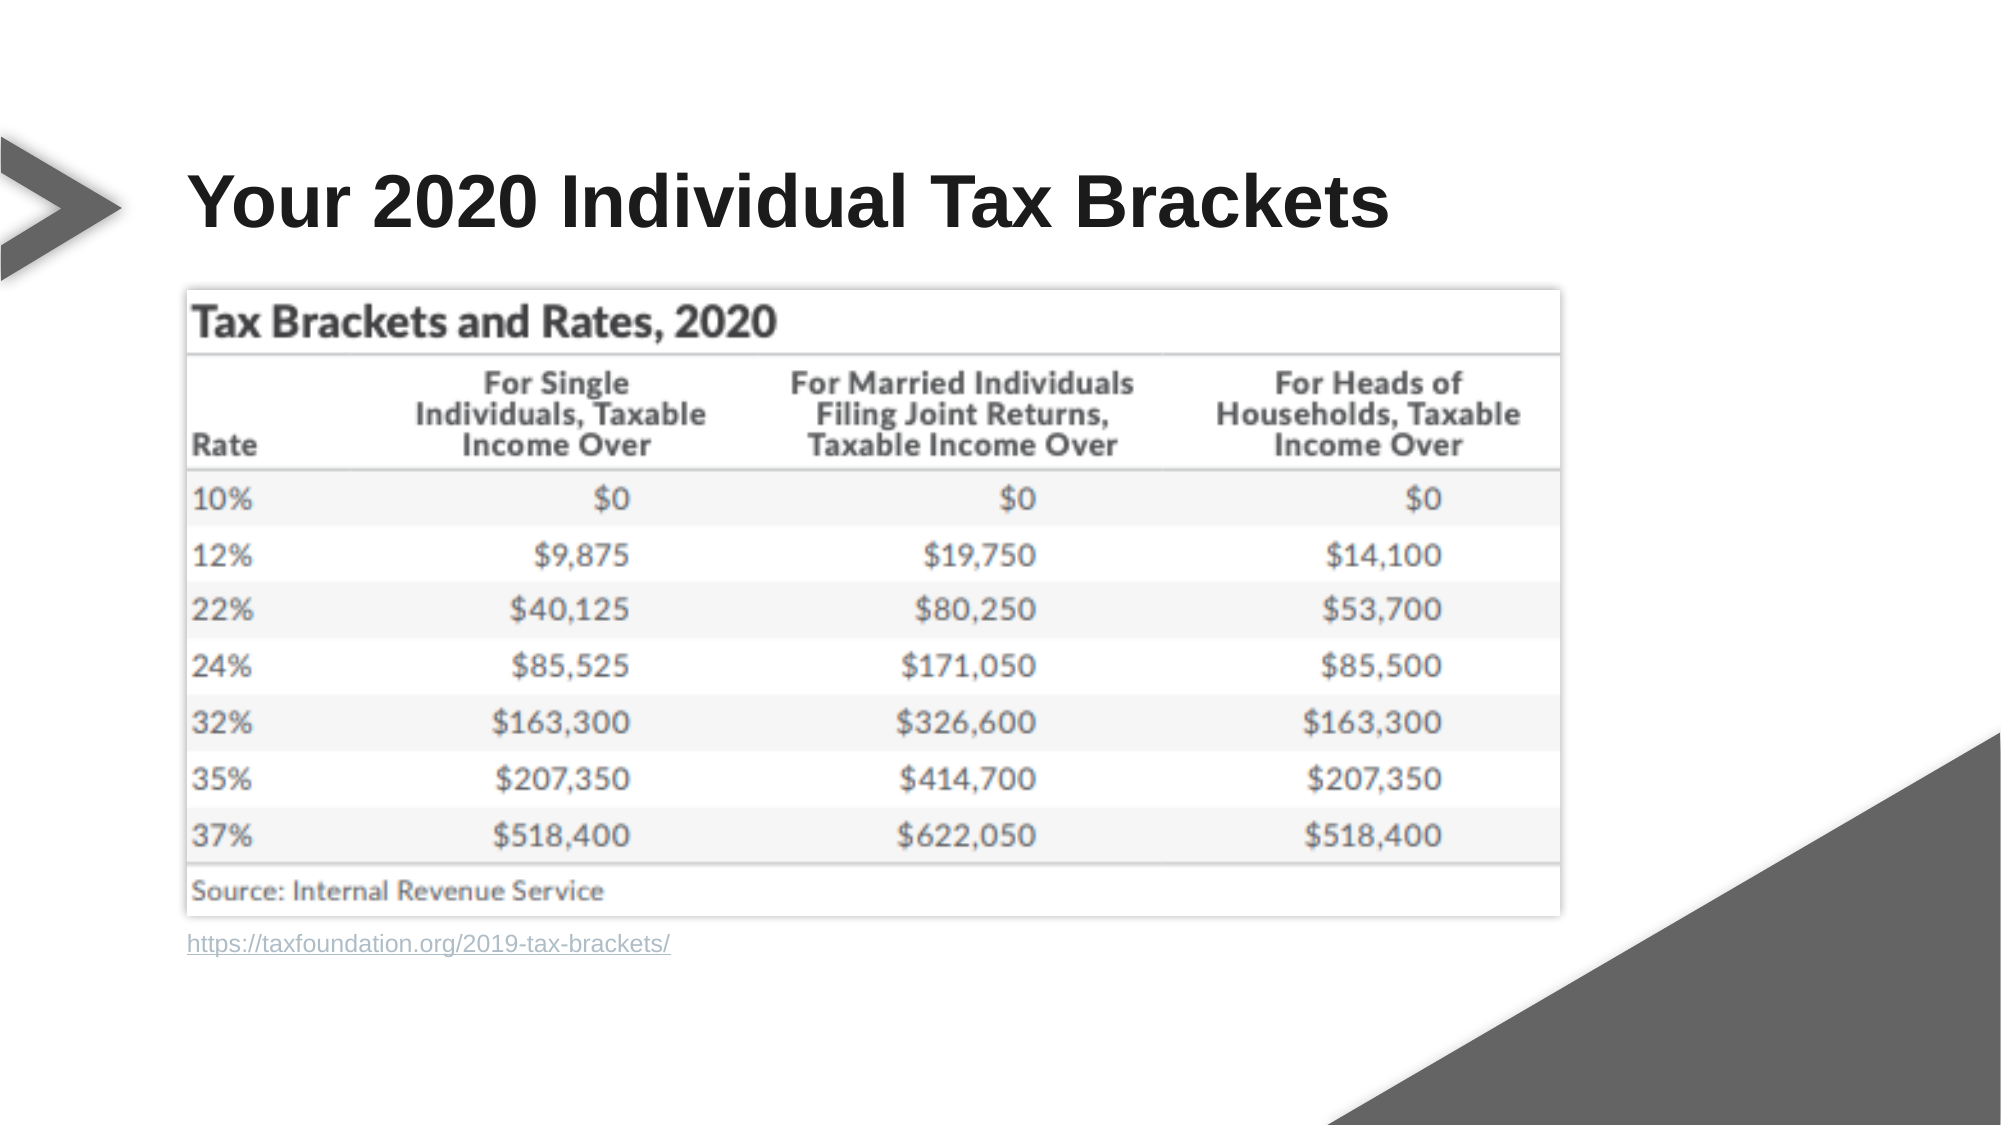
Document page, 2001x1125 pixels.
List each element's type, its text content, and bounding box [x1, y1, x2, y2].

picture [186, 290, 1561, 916]
text_box https://taxfoundation.org/2019-tax-brackets/ [186, 931, 1349, 959]
list Your 2020 Individual Tax Brackets [186, 166, 1486, 285]
